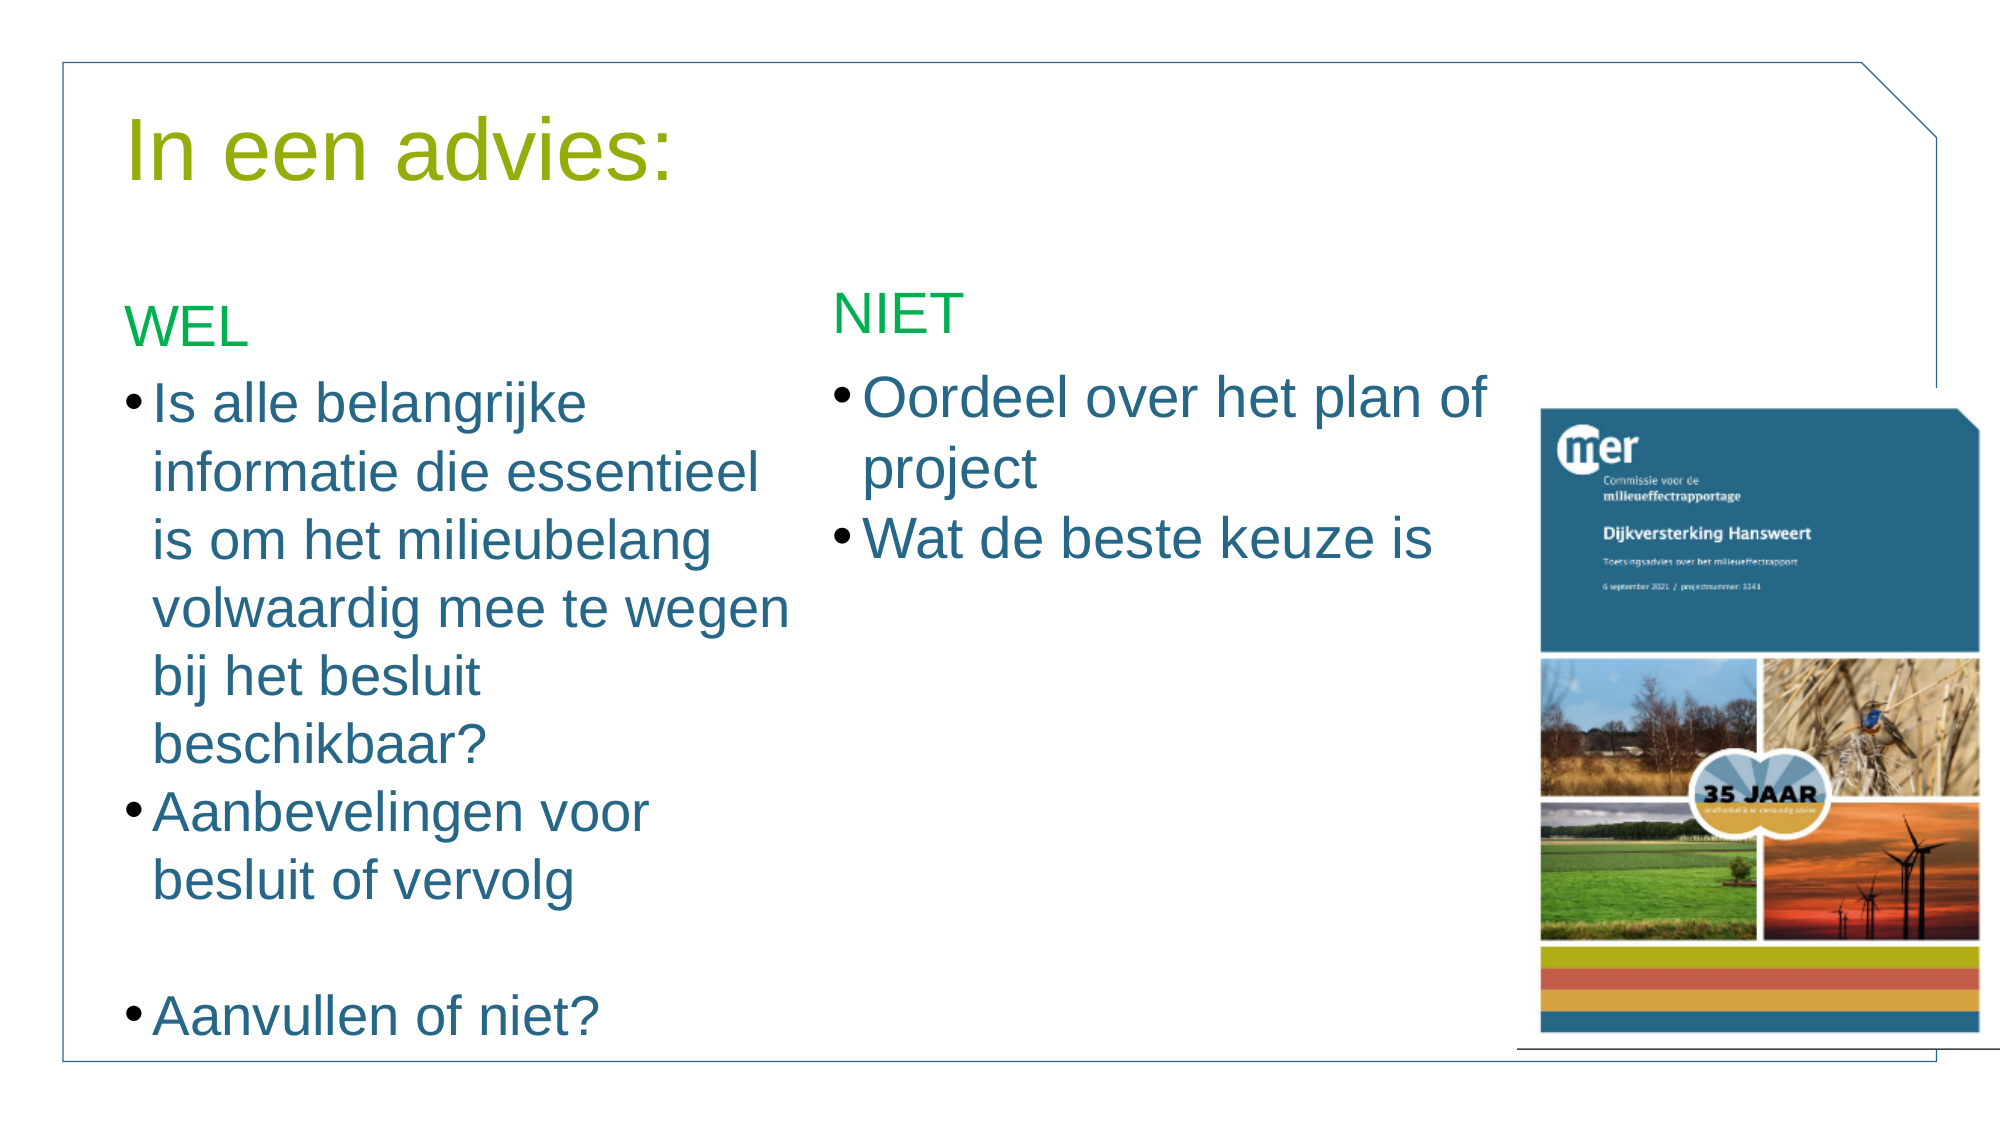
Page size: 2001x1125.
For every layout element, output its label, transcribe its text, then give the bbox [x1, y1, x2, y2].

list WEL [124, 256, 810, 359]
list Is alle belangrijke informatie die essentieel is om het milieubelang volwaardig mee te wegen bij het besluit beschikbaar? Aanbevelingen voor besluit of vervolg Aanvullen of niet? [124, 366, 810, 1050]
title In een advies: [124, 92, 1837, 199]
list NIET [832, 242, 1518, 345]
picture [1517, 388, 2000, 1051]
list Oordeel over het plan of project Wat de beste keuze is [832, 358, 1518, 977]
